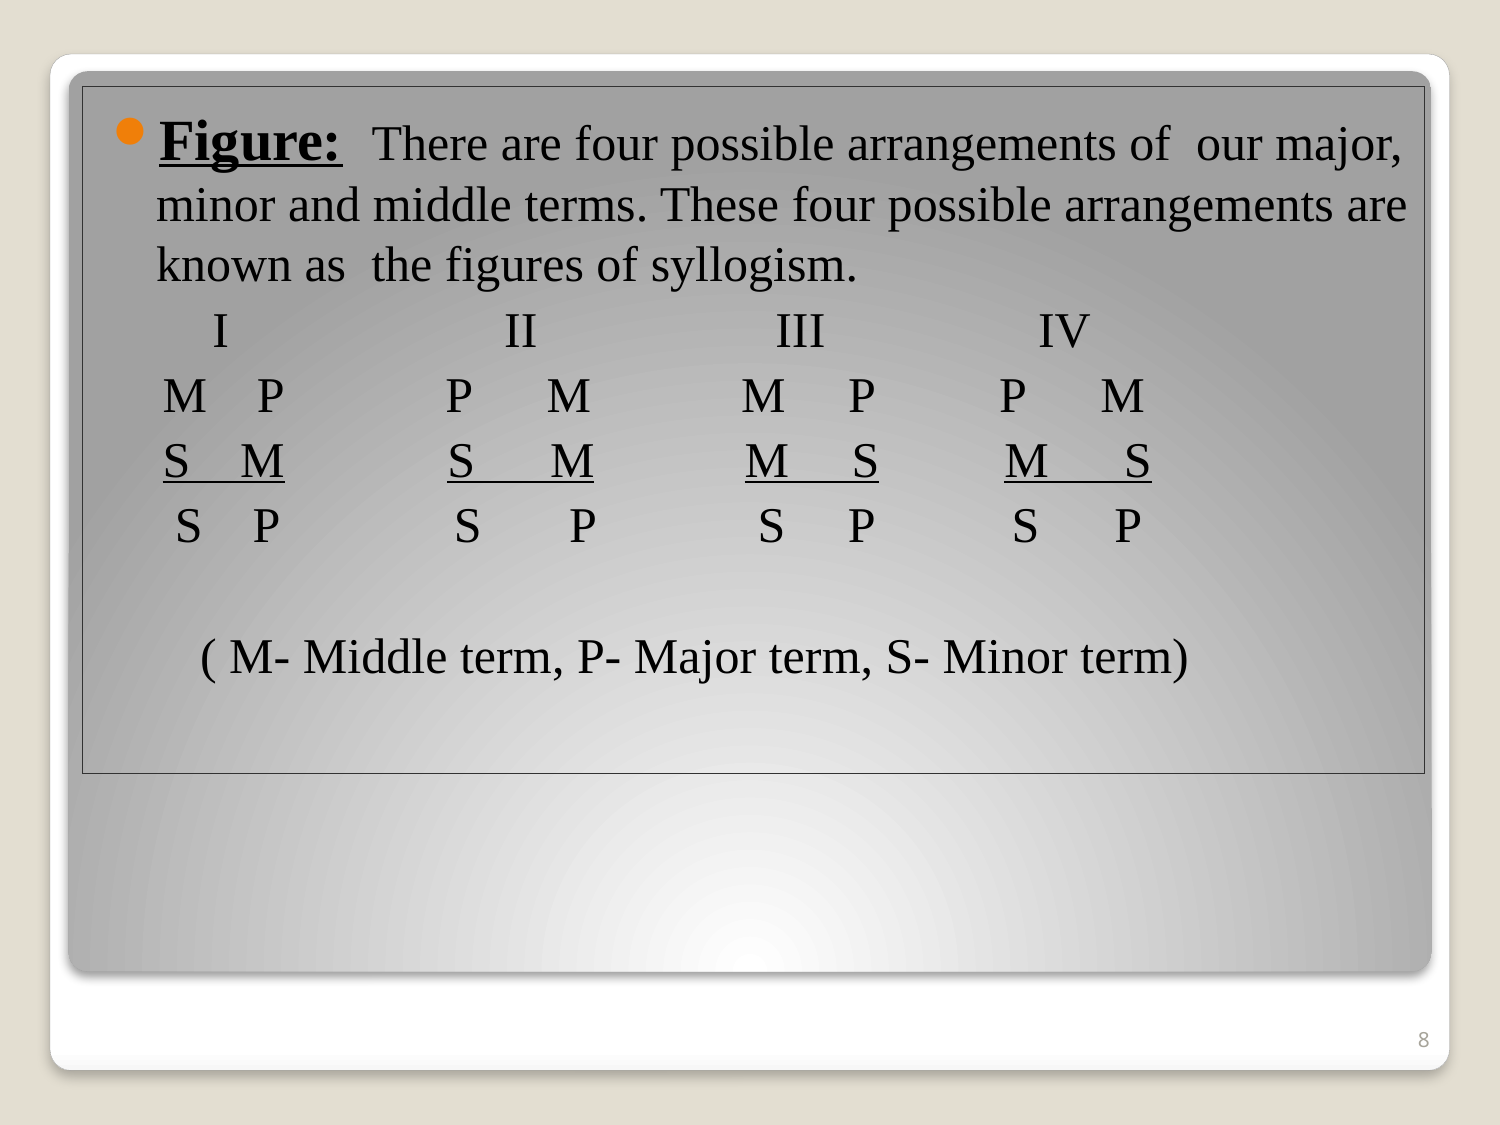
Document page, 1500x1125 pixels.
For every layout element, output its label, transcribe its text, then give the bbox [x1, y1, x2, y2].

list Figure: There are four possible arrangements of our major, minor and middle terms. These four possible arrangements are known as the figures of syllogism. I II III IV M P P M M P P M S M S M M S M S S P S P S P S P ( M- Middle term, P- Major term, S- Minor term) [82, 86, 1425, 774]
slide_number 8 [1369, 1002, 1445, 1063]
